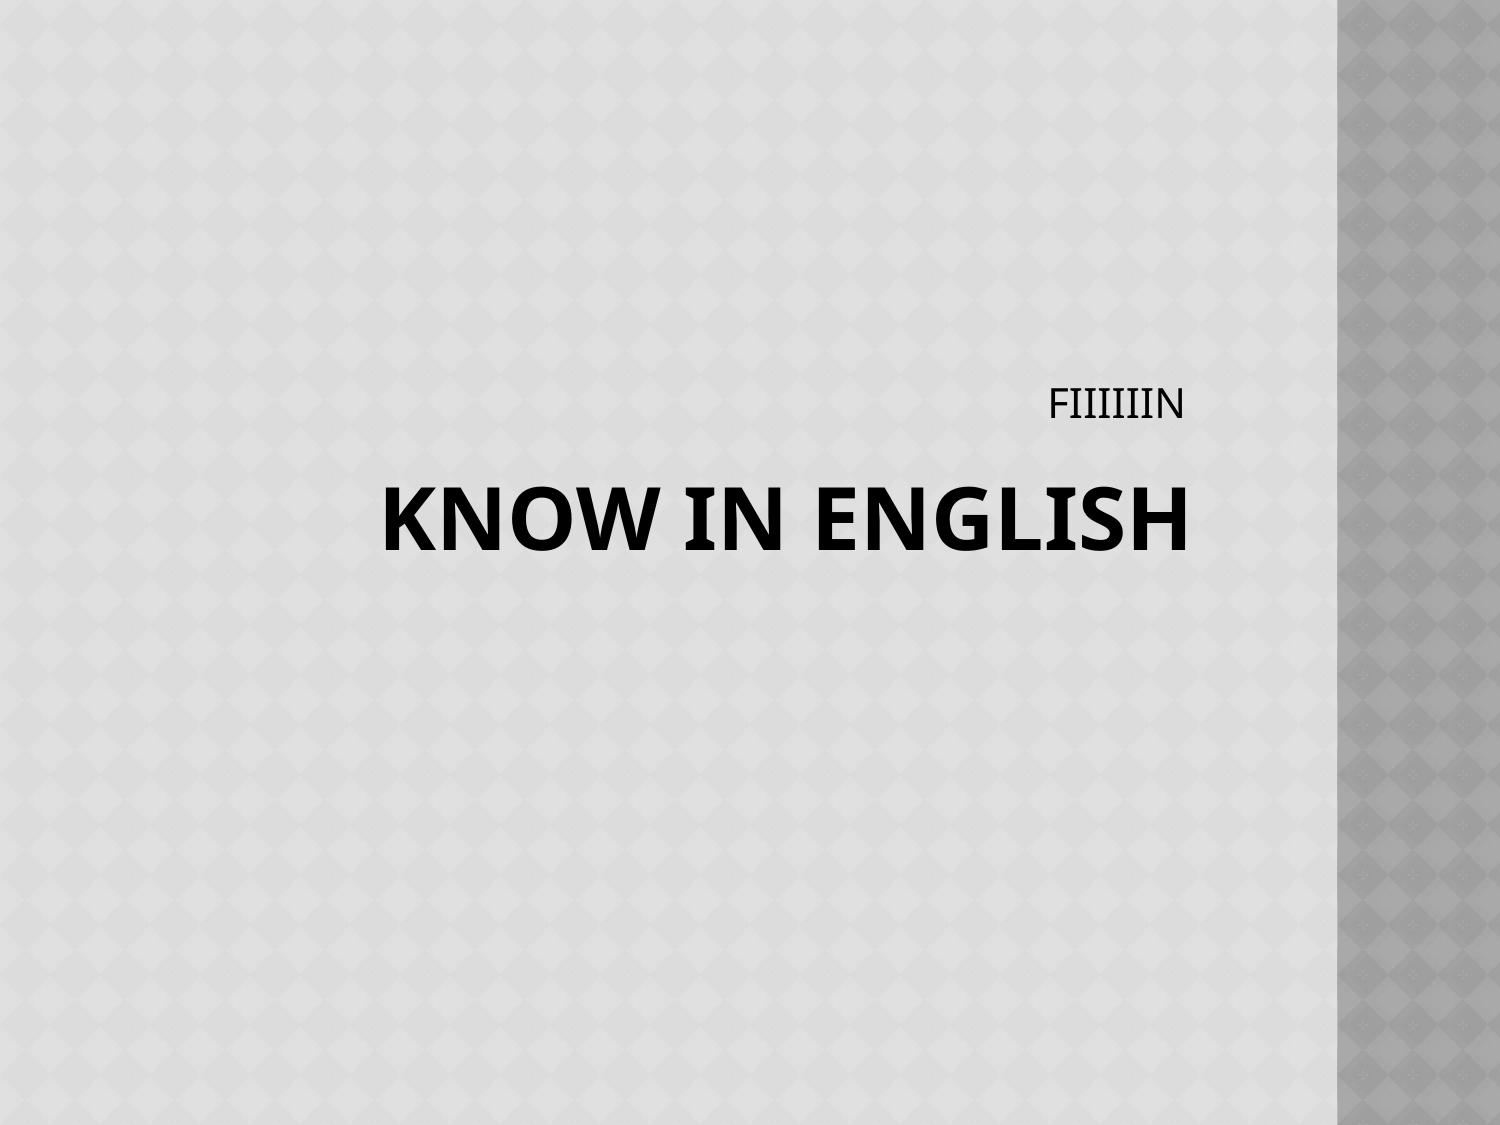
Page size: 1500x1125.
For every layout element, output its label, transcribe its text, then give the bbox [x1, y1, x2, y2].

list FIIIIIIN [174, 312, 1202, 435]
title Know in english [174, 462, 1202, 687]
